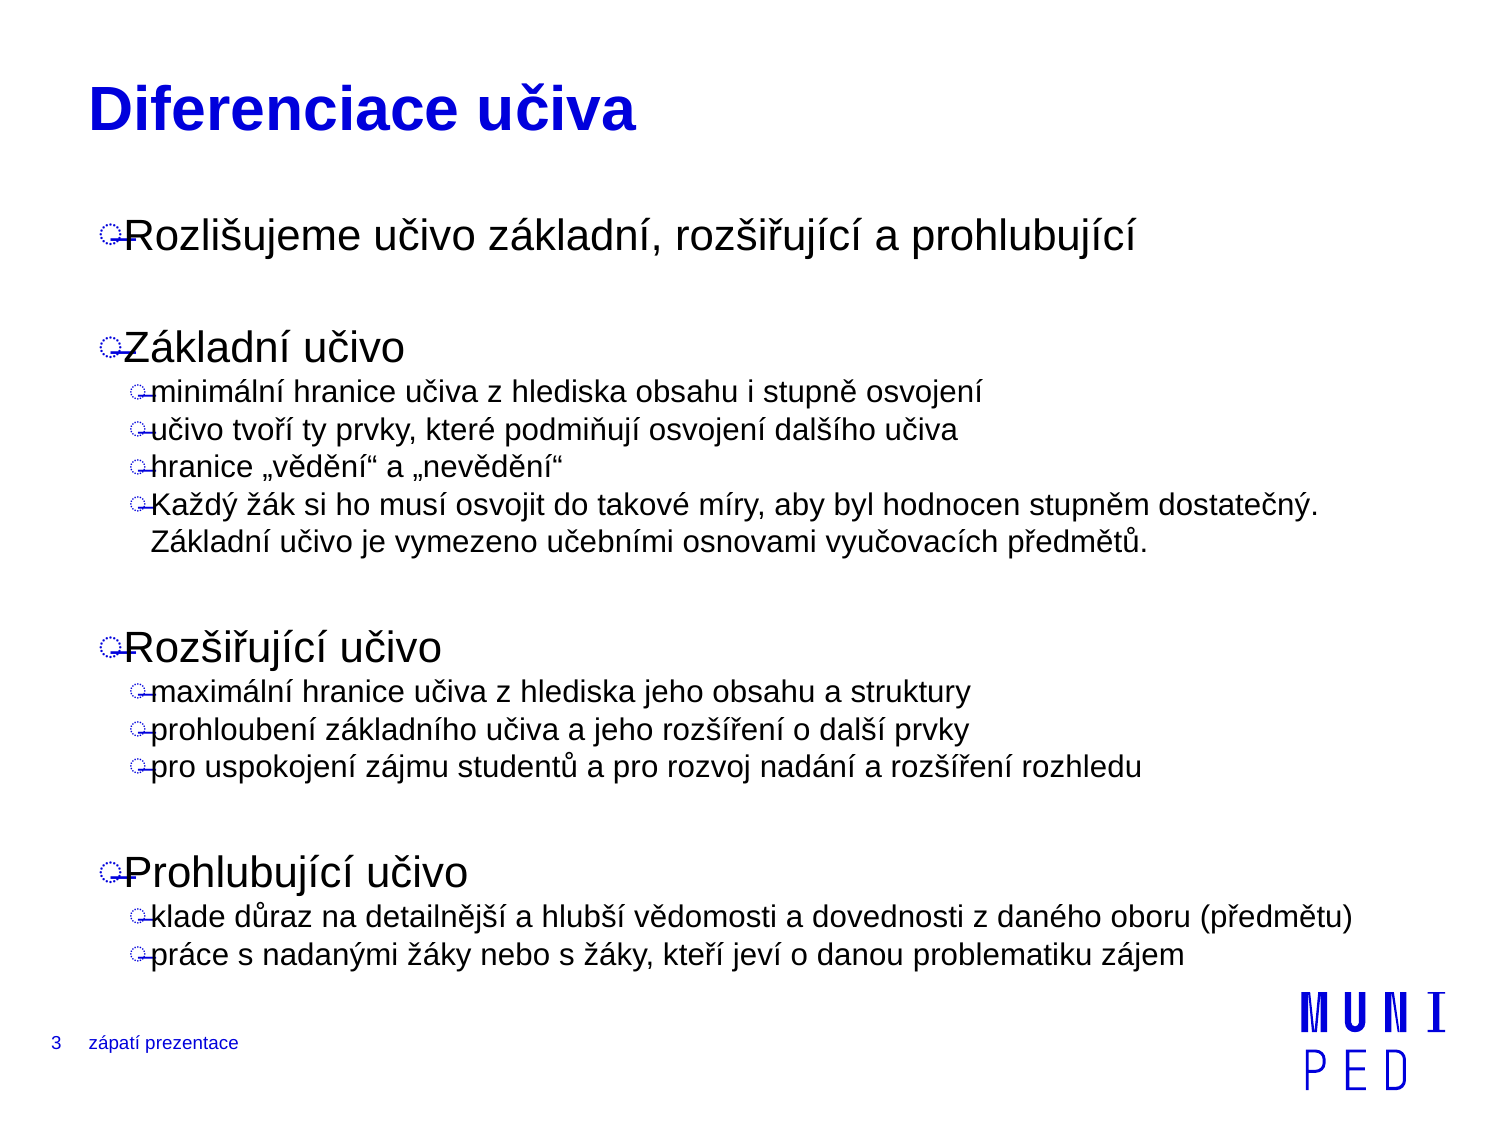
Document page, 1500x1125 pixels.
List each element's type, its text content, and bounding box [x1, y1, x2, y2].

footer zápatí prezentace [88, 1021, 1063, 1063]
slide_number 3 [50, 1021, 82, 1063]
list Rozlišujeme učivo základní, rozšiřující a prohlubující Základní učivo minimální hranice učiva z hlediska obsahu i stupně osvojení učivo tvoří ty prvky, které podmiňují osvojení dalšího učiva hranice „vědění“ a „nevědění“ Každý žák si ho musí osvojit do takové míry, aby byl hodnocen stupněm dostatečný. Základní učivo je vymezeno učebními osnovami vyučovacích předmětů. Rozšiřující učivo maximální hranice učiva z hlediska jeho obsahu a struktury prohloubení základního učiva a jeho rozšíření o další prvky pro uspokojení zájmu studentů a pro rozvoj nadání a rozšíření rozhledu Prohlubující učivo klade důraz na detailnější a hlubší vědomosti a dovednosti z daného oboru (předmětu) práce s nadanými žáky nebo s žáky, kteří jeví o danou problematiku zájem [88, 202, 1412, 957]
title Diferenciace učiva [88, 80, 1412, 155]
